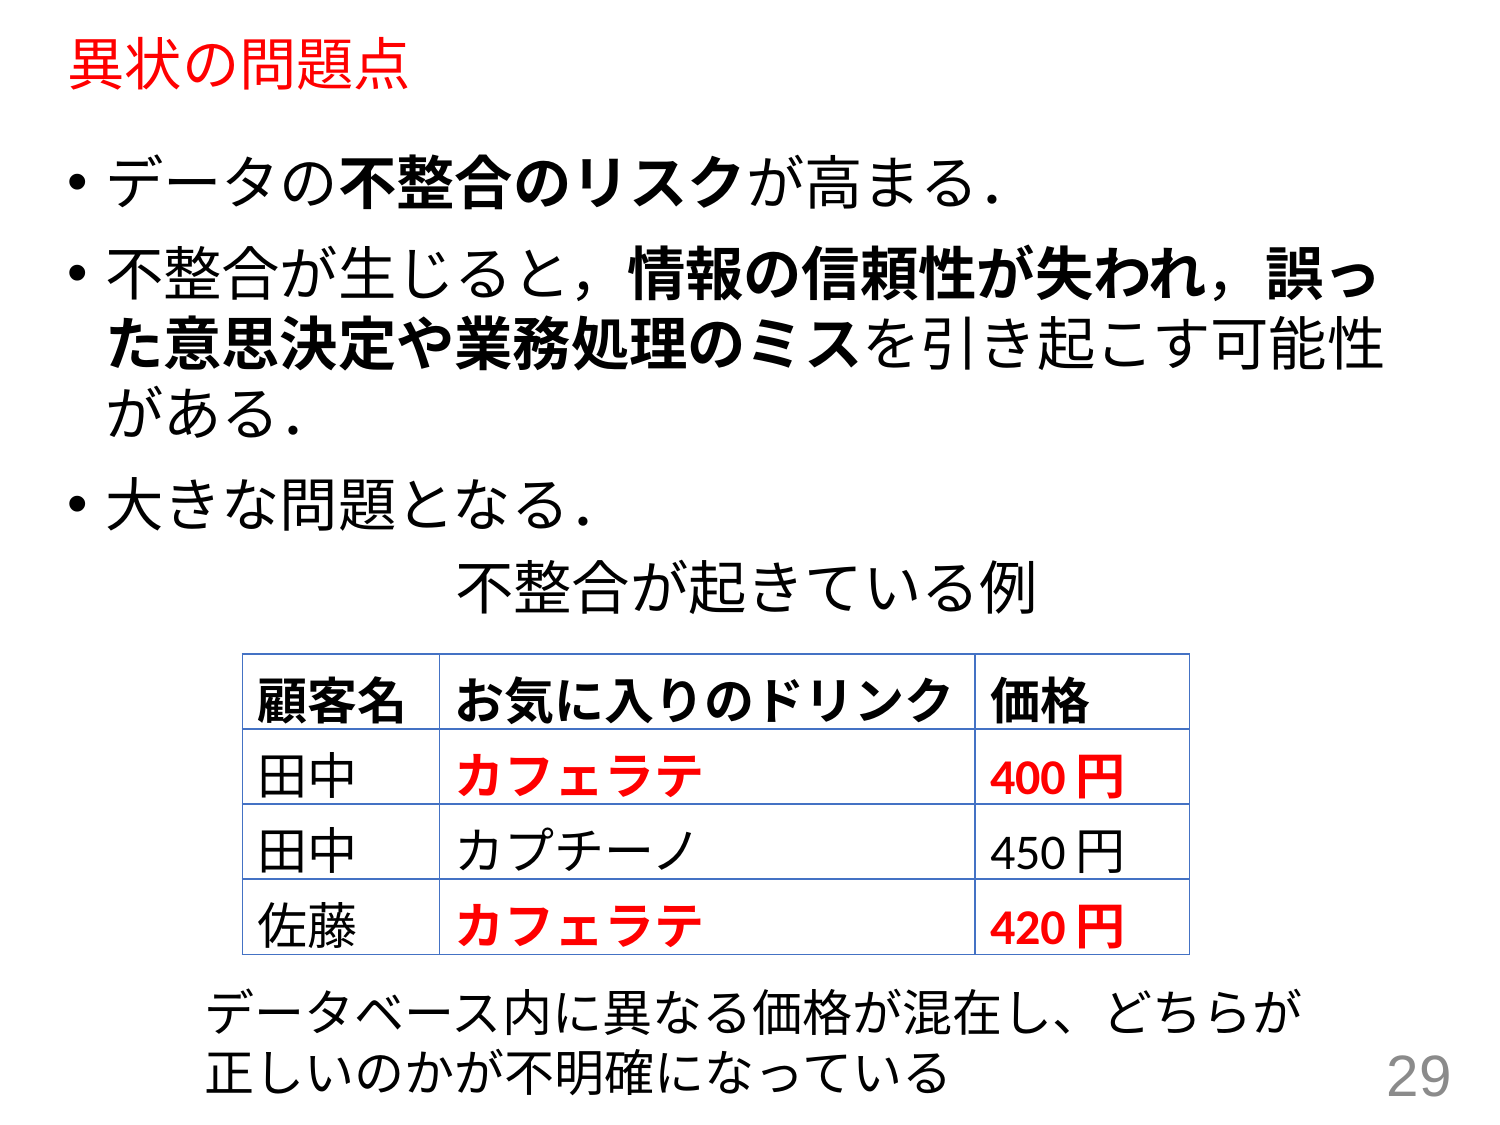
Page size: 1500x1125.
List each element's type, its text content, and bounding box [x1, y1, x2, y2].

list データの不整合のリスクが高まる． 不整合が生じると，情報の信頼性が失われ，誤った意思決定や業務処理のミスを引き起こす可能性がある． 大きな問題となる． [52, 138, 1441, 1014]
table_cell 田中 [243, 805, 439, 878]
table_header 顧客名 [243, 655, 439, 728]
table_cell 420円 [976, 880, 1189, 954]
table_cell 田中 [243, 730, 439, 803]
table_cell 400円 [976, 730, 1189, 803]
text_box データベース内に異なる価格が混在し、どちらが正しいのかが不明確になっている [189, 974, 1338, 1110]
title 異状の問題点 [52, 28, 1441, 106]
table_cell カプチーノ [440, 805, 974, 878]
table_cell カフェラテ [440, 880, 974, 954]
table_cell カフェラテ [440, 730, 974, 803]
table_header 価格 [976, 655, 1189, 728]
table_header お気に入りのドリンク [440, 655, 974, 728]
table_cell 佐藤 [243, 880, 439, 954]
slide_number 29 [1338, 1042, 1467, 1103]
text_box 不整合が起きている例 [440, 543, 1053, 629]
table_cell 450円 [976, 805, 1189, 878]
